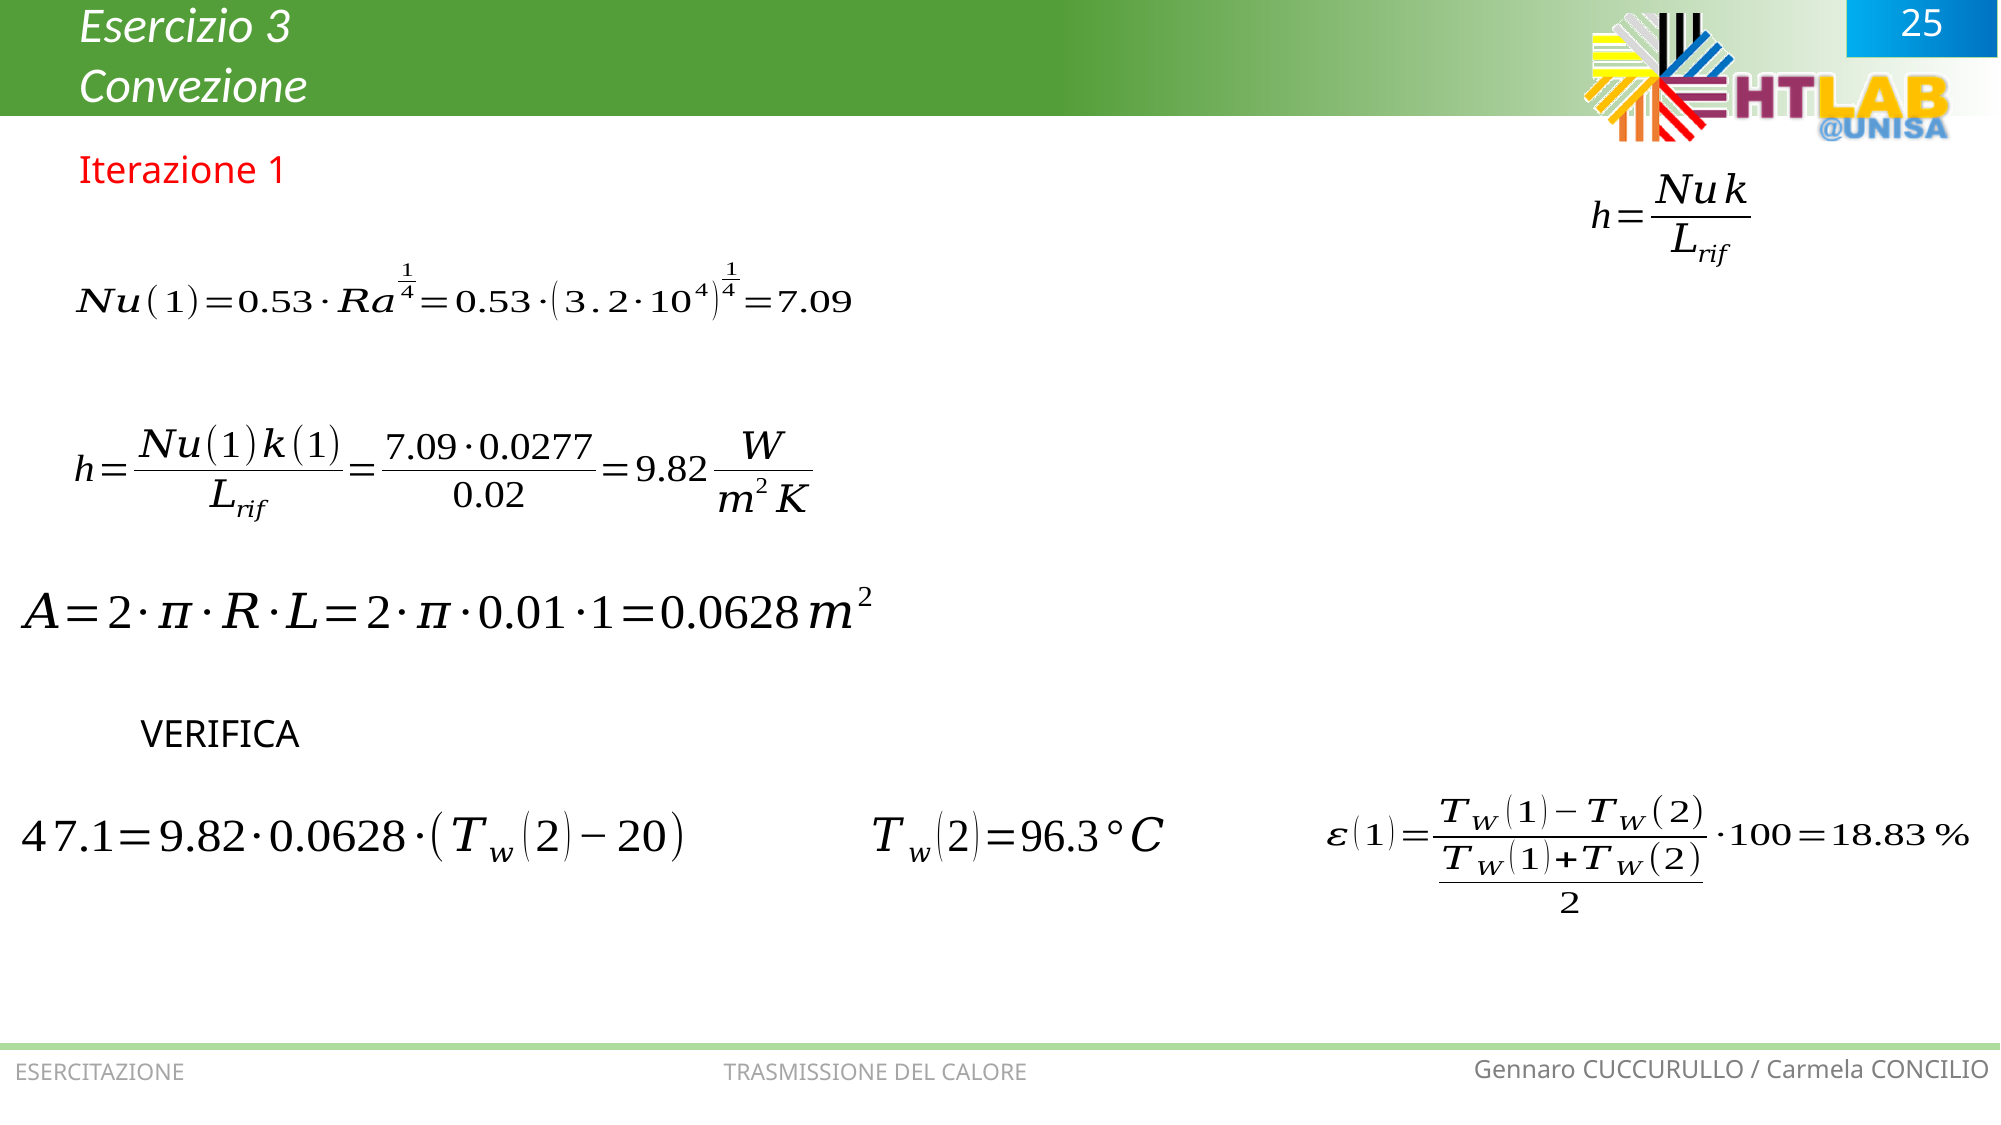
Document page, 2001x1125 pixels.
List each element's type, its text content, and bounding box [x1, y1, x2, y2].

text_box ESERCITAZIONE TRASMISSIONE DEL CALORE [0, 1050, 1440, 1093]
text_box Iterazione 1 [64, 138, 742, 199]
picture [1575, 1, 1962, 167]
text_box Esercizio 3 Convezione [64, 0, 1170, 180]
text_box VERIFICA [125, 702, 320, 763]
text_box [780, 252, 1005, 526]
